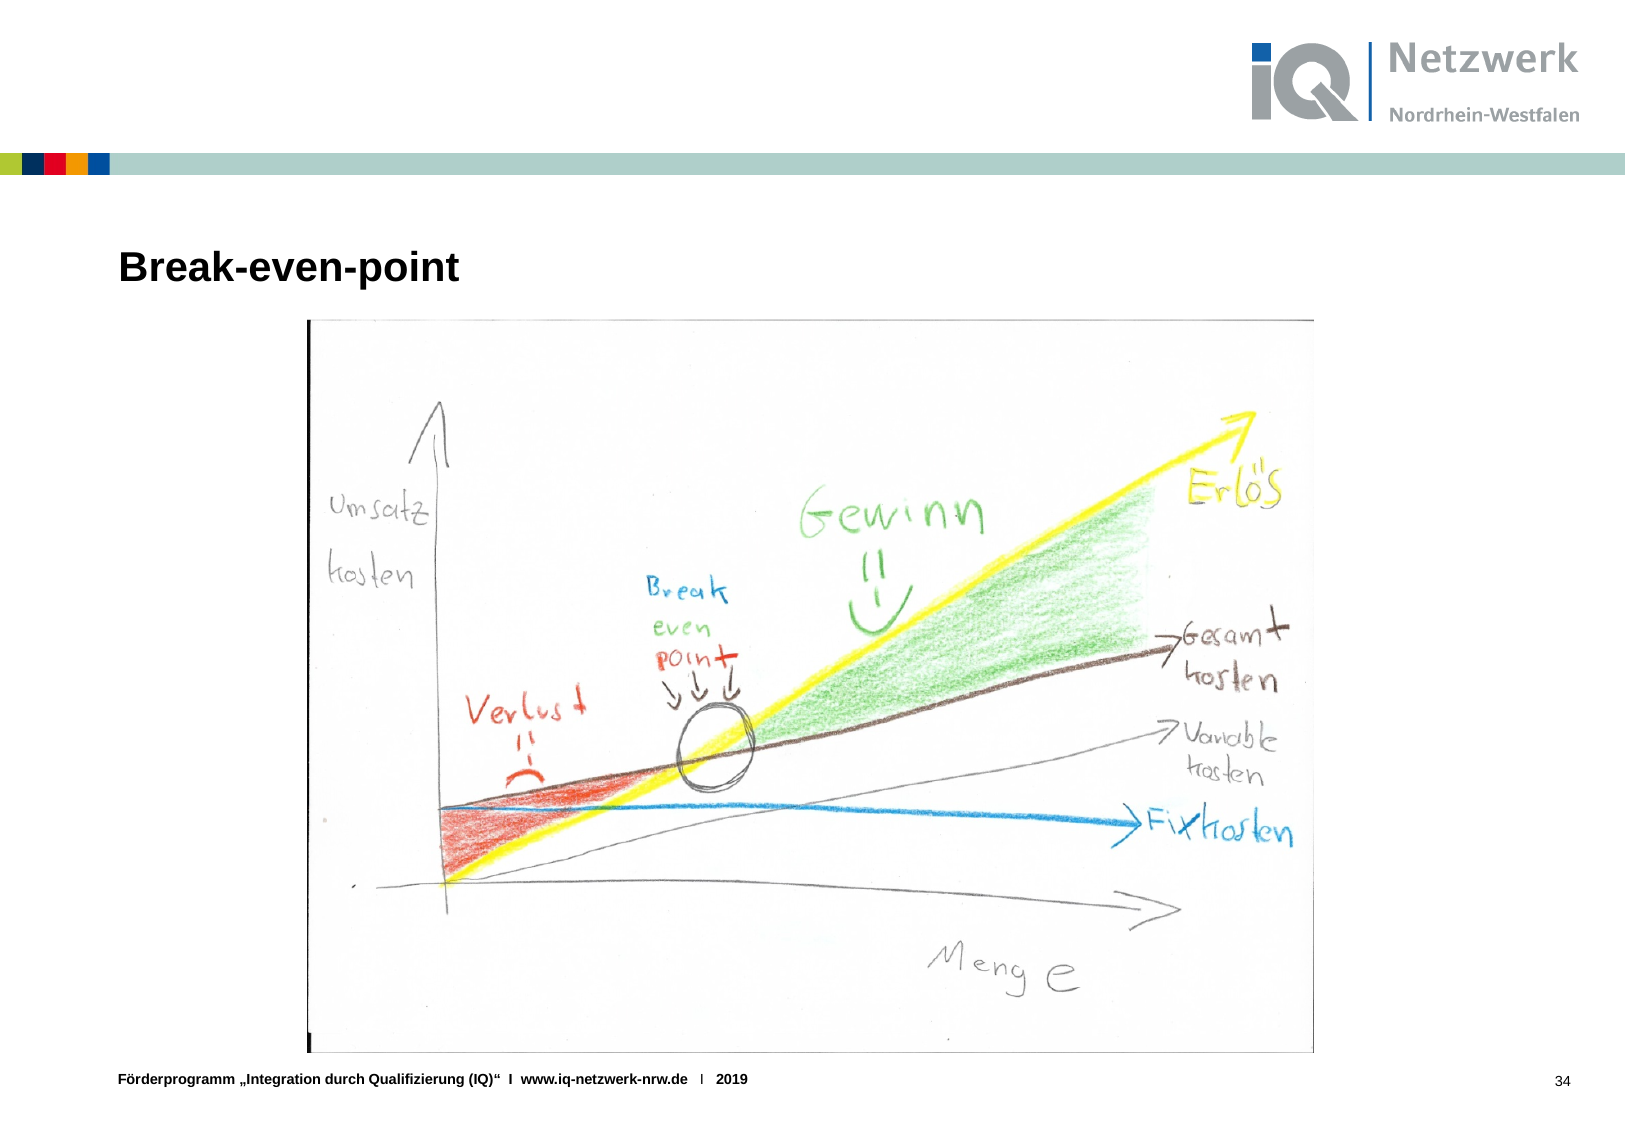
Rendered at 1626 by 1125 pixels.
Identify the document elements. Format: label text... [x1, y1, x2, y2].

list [443, 182, 1176, 1125]
picture [308, 324, 443, 1053]
picture [1176, 324, 1313, 1053]
slide_number 34 [1206, 1050, 1586, 1111]
title Break-even-point [1180, 231, 1371, 324]
title Break-even-point [103, 231, 438, 324]
picture [0, 153, 1625, 175]
picture [1252, 42, 1579, 122]
